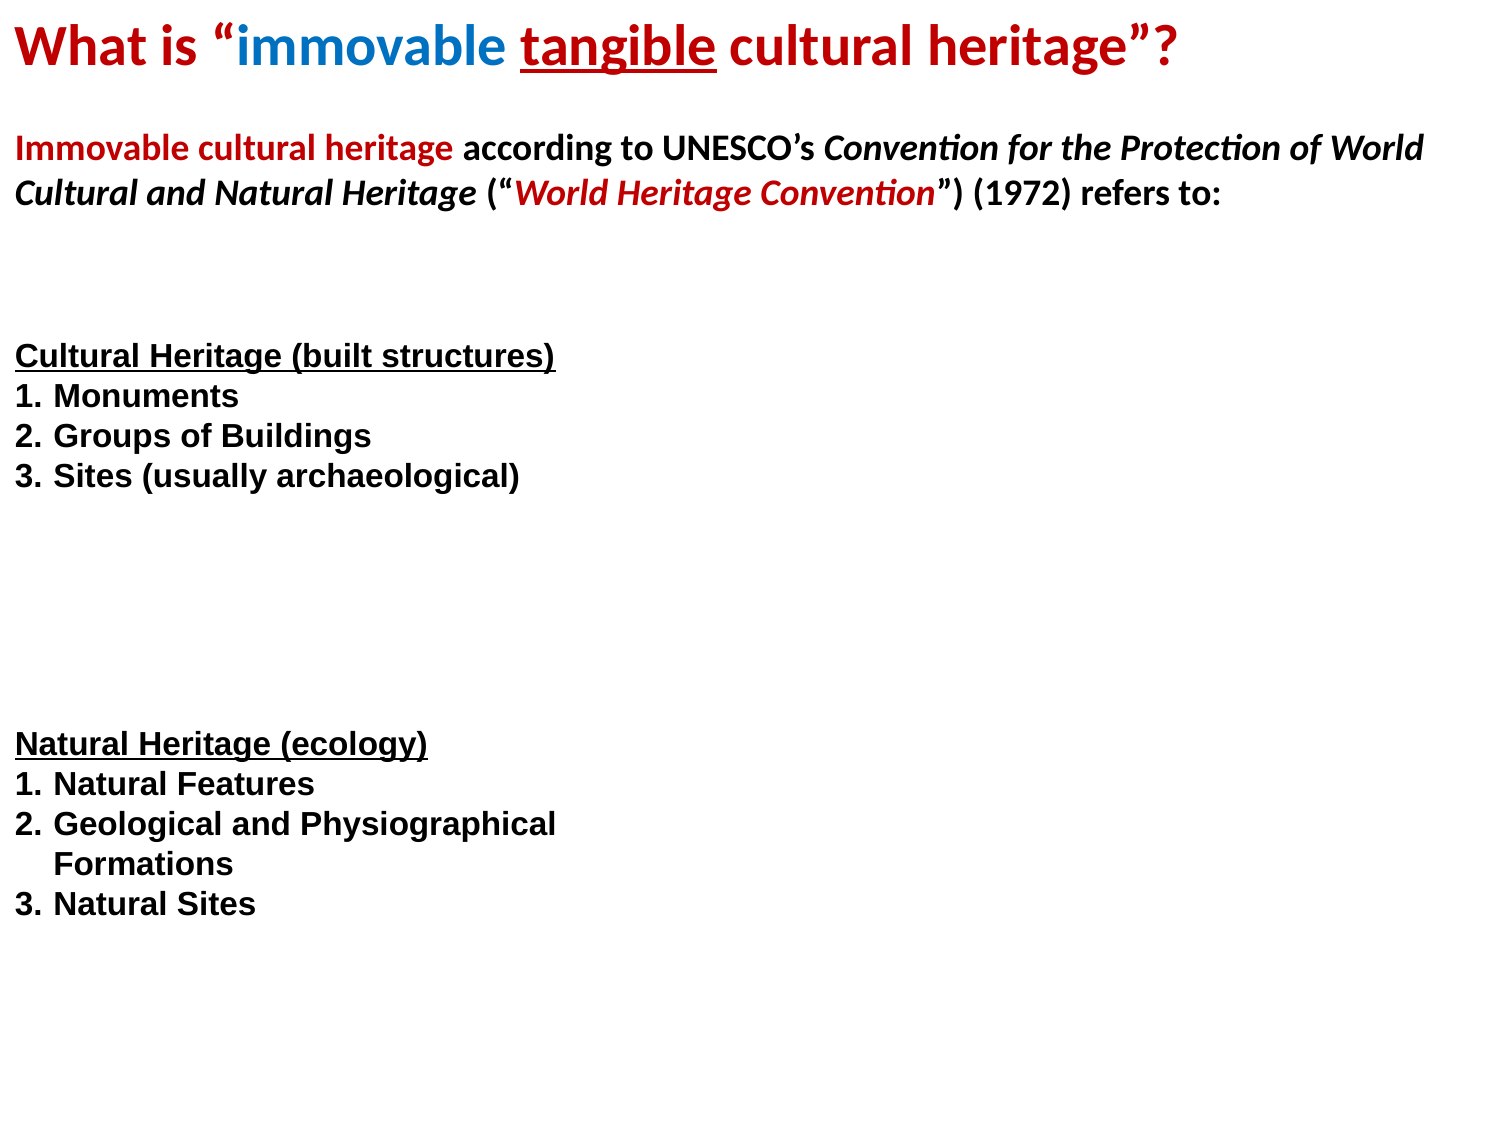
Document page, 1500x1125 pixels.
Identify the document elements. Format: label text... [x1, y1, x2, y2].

text_box Immovable cultural heritage according to UNESCO’s Convention for the Protection of World Cultural and Natural Heritage (“World Heritage Convention”) (1972) refers to: [0, 116, 1500, 221]
text_box What is “immovable tangible cultural heritage”? [0, 0, 1500, 115]
text_box Natural Heritage (ecology) 1. Natural Features 2. Geological and Physiographical Formations 3. Natural Sites [0, 715, 675, 930]
text_box Cultural Heritage (built structures) 1. Monuments 2. Groups of Buildings 3. Sites (usually archaeological) [0, 326, 675, 502]
